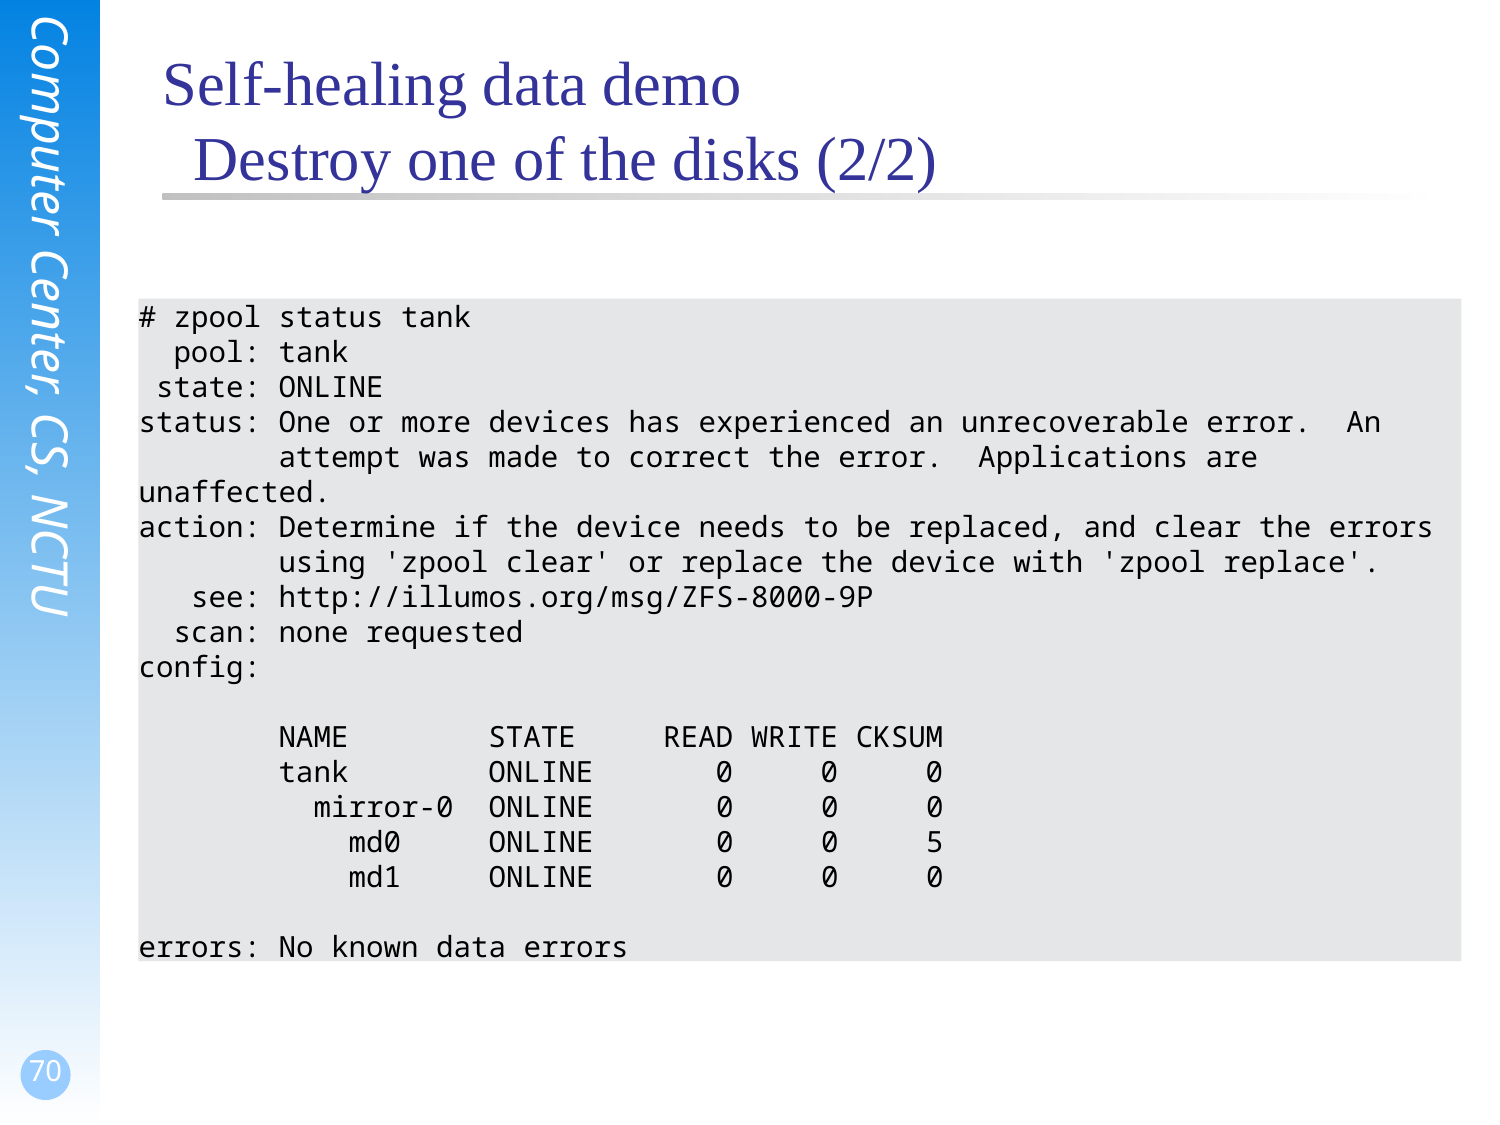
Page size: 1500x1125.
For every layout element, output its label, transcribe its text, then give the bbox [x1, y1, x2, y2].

title Self-healing data demo Destroy one of the disks (2/2) [162, 42, 1438, 231]
list # zpool status tank pool: tank state: ONLINE status: One or more devices has experienced an unrecoverable error. An attempt was made to correct the error. Applications are unaffected. action: Determine if the device needs to be replaced, and clear the errors using 'zpool clear' or replace the device with 'zpool replace'. see: http://illumos.org/msg/ZFS-8000-9P scan: none requested config: NAME STATE READ WRITE CKSUM tank ONLINE 0 0 0 mirror-0 ONLINE 0 0 0 md0 ONLINE 0 0 5 md1 ONLINE 0 0 0 errors: No known data errors [138, 298, 1462, 962]
